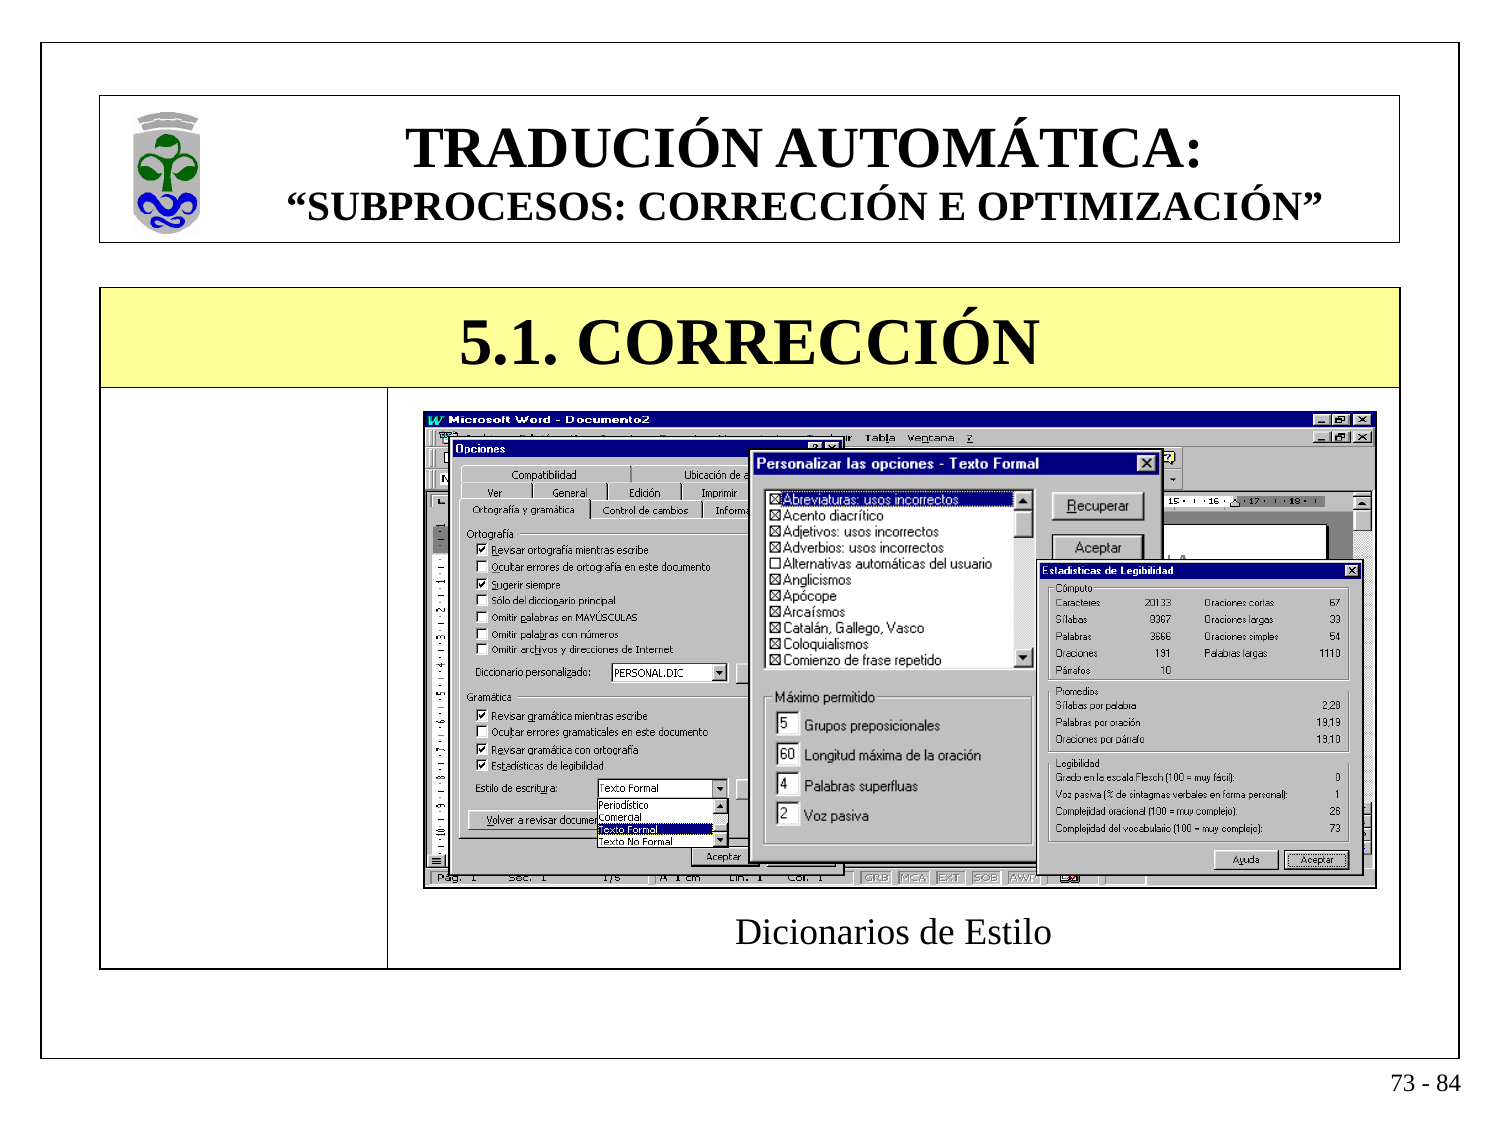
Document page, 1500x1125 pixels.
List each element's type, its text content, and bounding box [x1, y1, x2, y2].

title TRADUCIÓN AUTOMÁTICA: “SUBPROCESOS: CORRECCIÓN E OPTIMIZACIÓN” [99, 95, 1400, 243]
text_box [133, 112, 200, 234]
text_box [387, 387, 1400, 970]
slide_number 73 - 84 [1163, 1058, 1477, 1089]
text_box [99, 387, 387, 970]
text_box 5.1. CORRECCIÓN [99, 287, 1400, 387]
